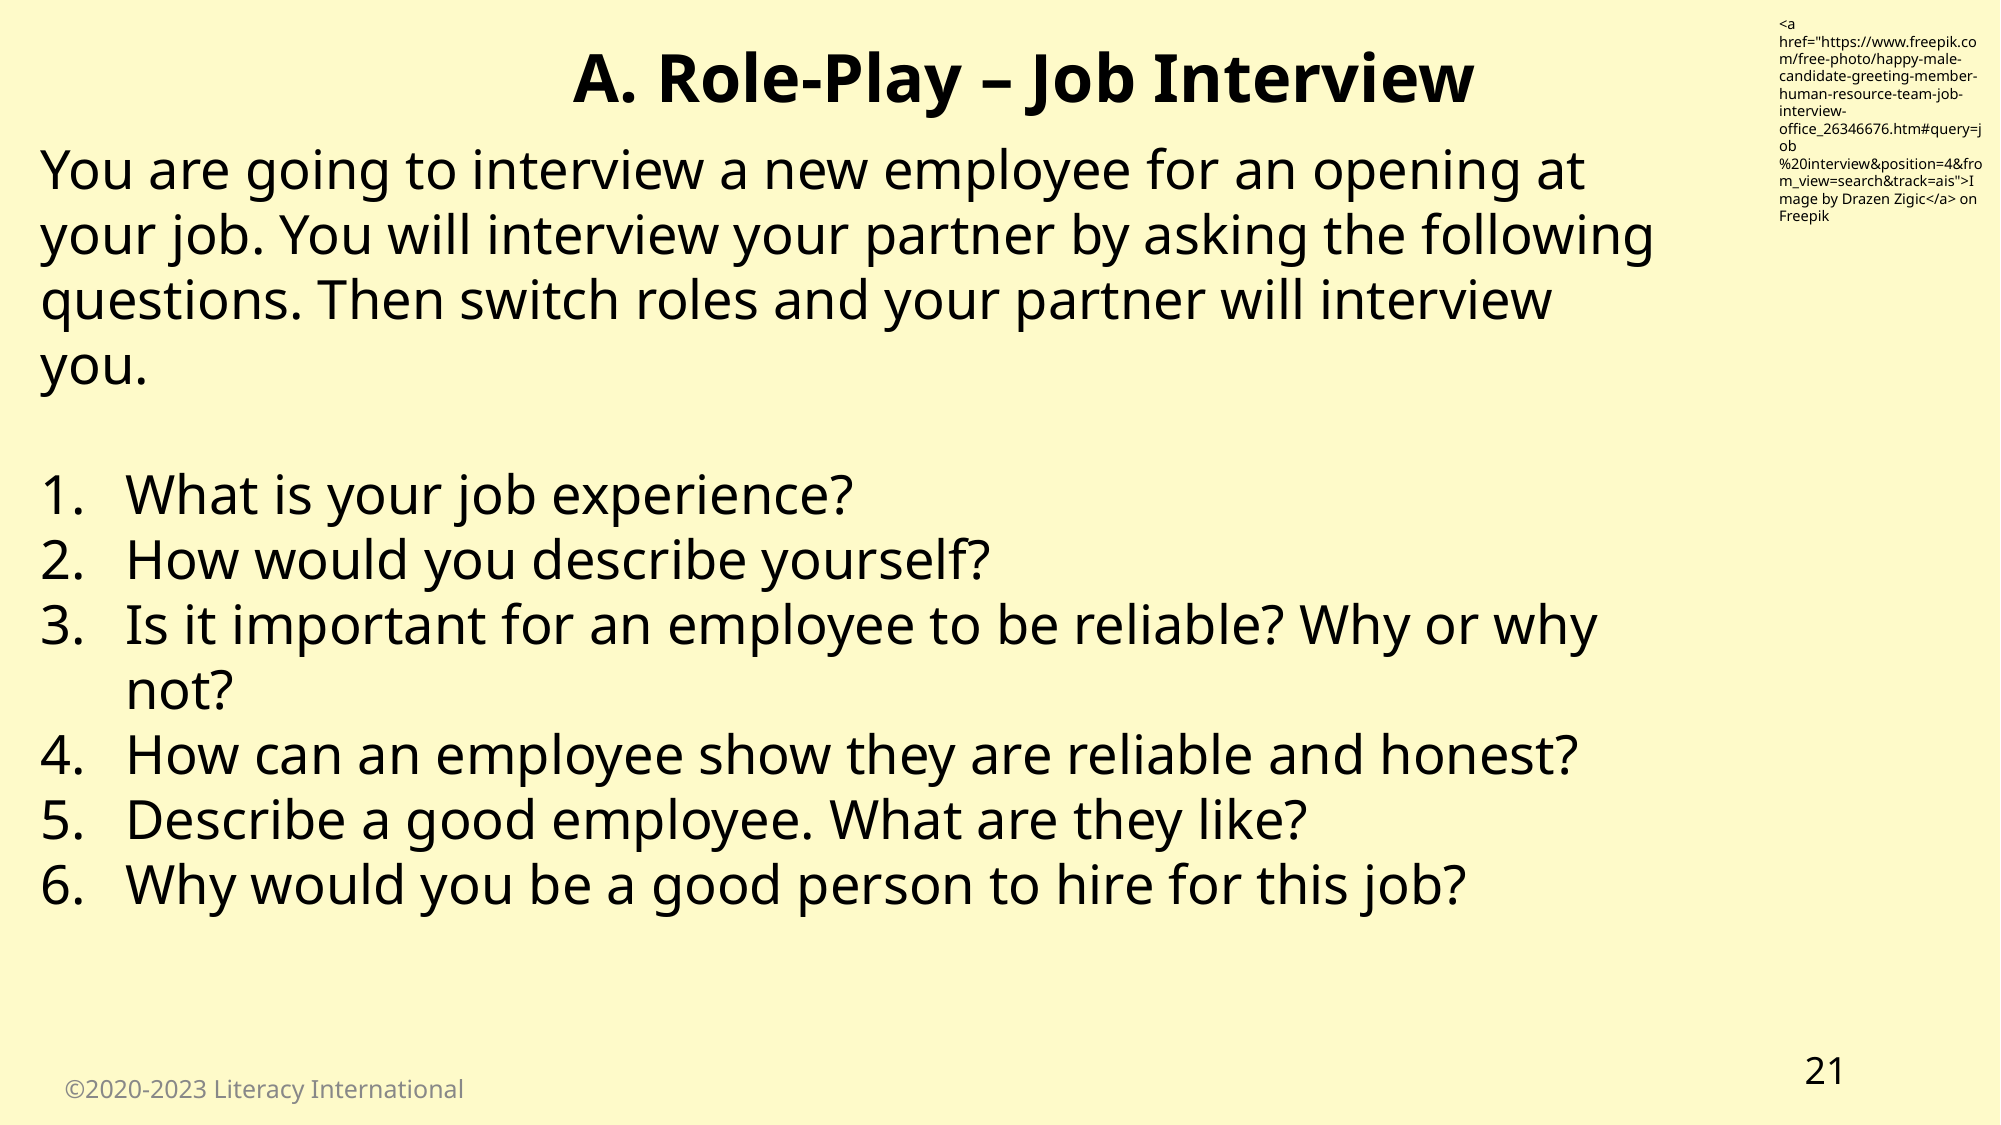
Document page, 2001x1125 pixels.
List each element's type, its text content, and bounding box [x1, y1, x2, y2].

text_box A. Role-Play – Job Interview [25, 3, 1764, 130]
text_box <a href="https://www.freepik.com/free-photo/happy-male-candidate-greeting-member-human-resource-team-job-interview-office_26346676.htm#query=job%20interview&position=4&from_view=search&track=ais">Image by Drazen Zigic</a> on Freepik [1764, 0, 2000, 240]
slide_number ‹#› [1680, 1042, 1863, 1103]
text_box You are going to interview a new employee for an opening at your job. You will interview your partner by asking the following questions. Then switch roles and your partner will interview you. What is your job experience? How would you describe yourself? Is it important for an employee to be reliable? Why or why not? How can an employee show they are reliable and honest? Describe a good employee. What are they like? Why would you be a good person to hire for this job? [25, 120, 1680, 1106]
